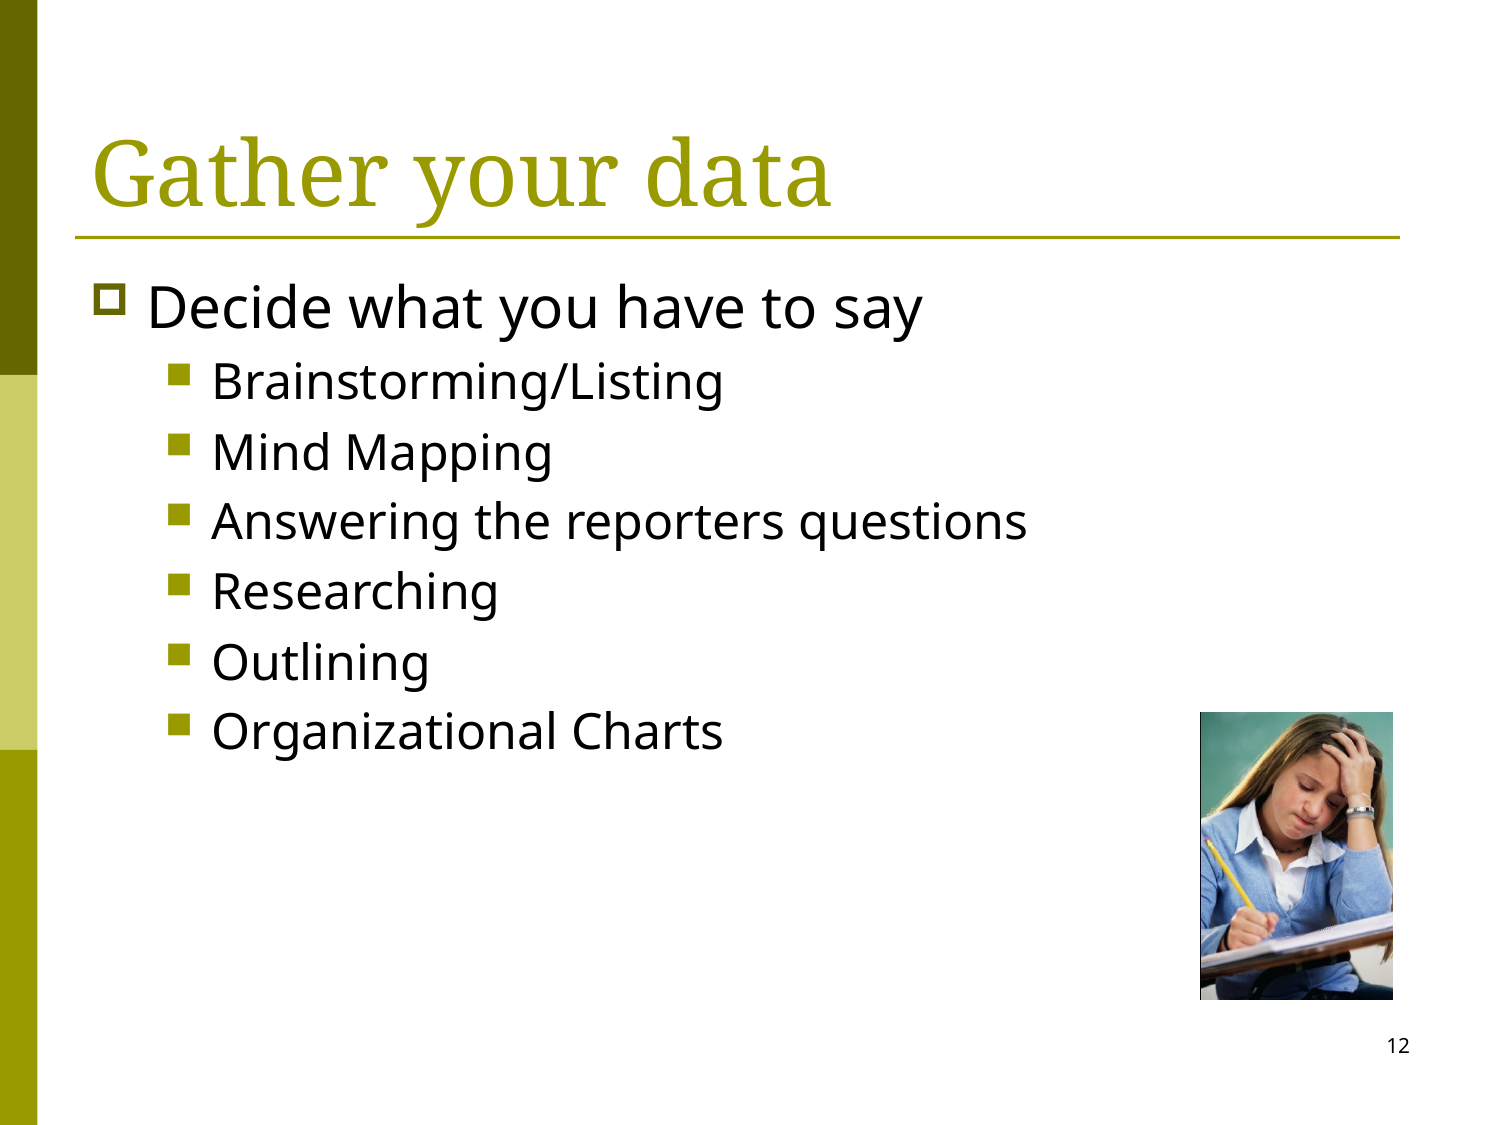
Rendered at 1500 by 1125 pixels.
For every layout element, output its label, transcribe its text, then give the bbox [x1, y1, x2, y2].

title Gather your data [74, 45, 1426, 233]
list Decide what you have to say Brainstorming/Listing Mind Mapping Answering the reporters questions Researching Outlining Organizational Charts [74, 262, 1426, 1006]
slide_number 12 [1074, 1024, 1426, 1101]
picture [1199, 712, 1393, 1001]
